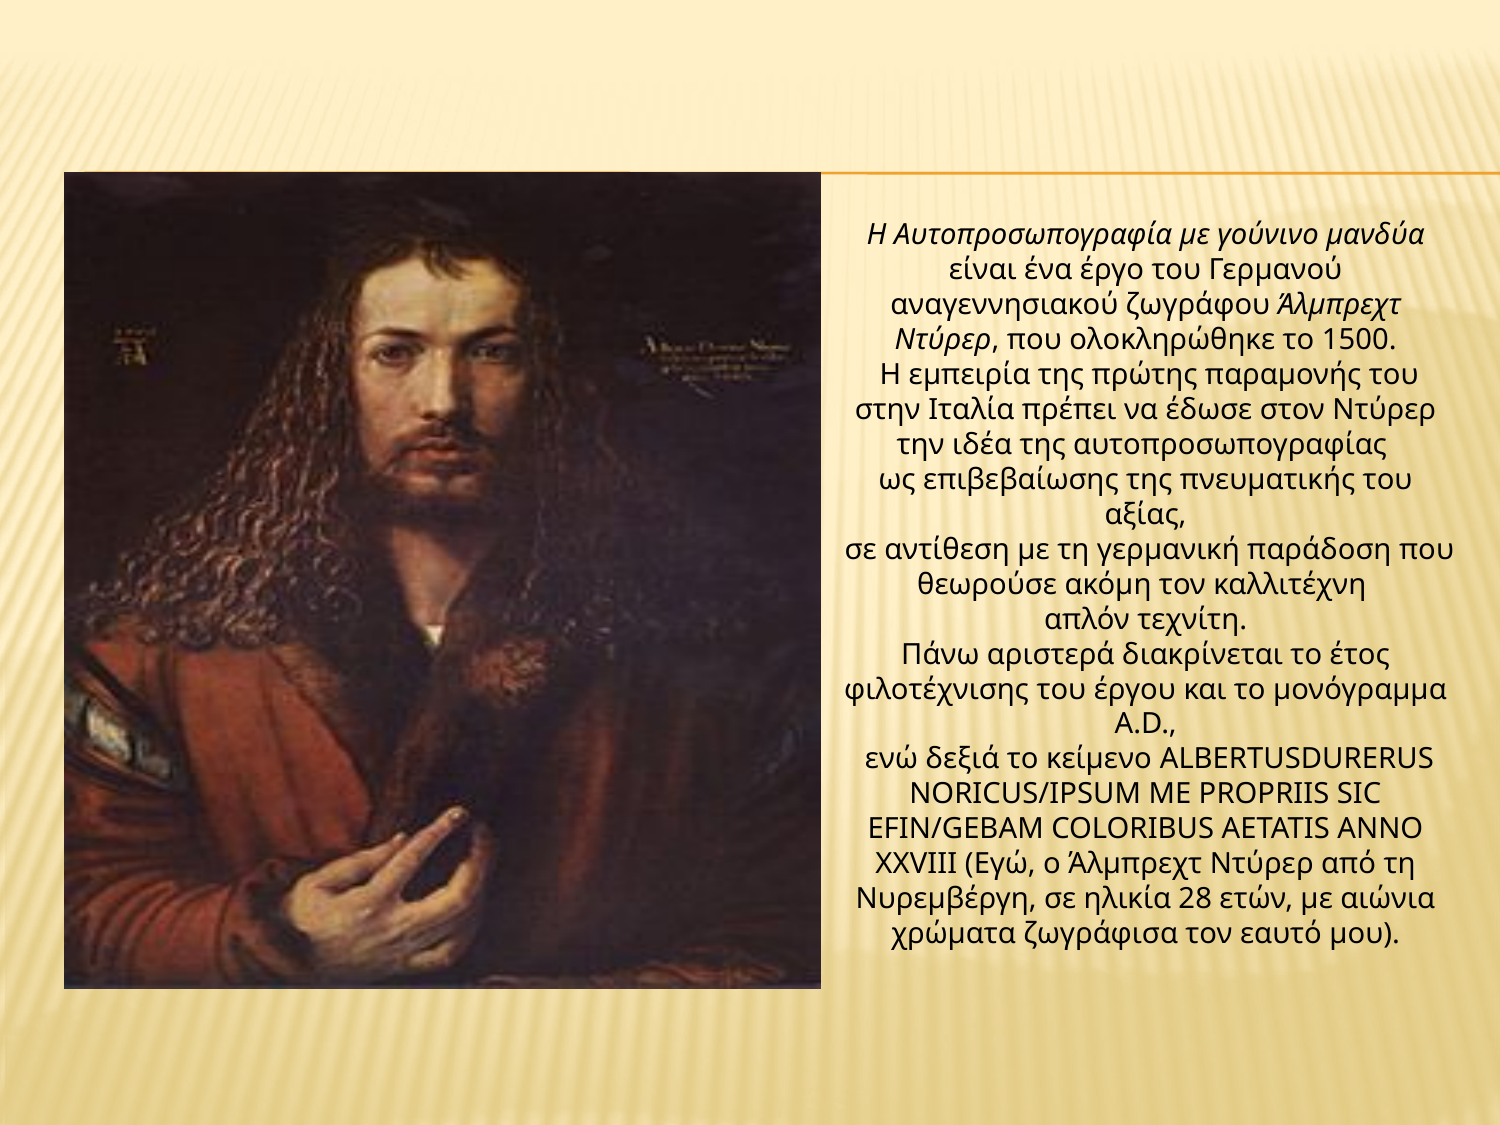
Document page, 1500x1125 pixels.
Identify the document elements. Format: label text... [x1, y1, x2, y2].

text_box Η Αυτοπροσωπογραφία με γούνινο μανδύα είναι ένα έργο του Γερμανού αναγεννησιακού ζωγράφου Άλμπρεχτ Ντύρερ, που ολοκληρώθηκε το 1500. Η εμπειρία της πρώτης παραμονής του στην Ιταλία πρέπει να έδωσε στον Ντύρερ την ιδέα της αυτοπροσωπογραφίας ως επιβεβαίωσης της πνευματικής του αξίας, σε αντίθεση με τη γερμανική παράδοση που θεωρούσε ακόμη τον καλλιτέχνη απλόν τεχνίτη. Πάνω αριστερά διακρίνεται το έτος φιλοτέχνισης του έργου και το μονόγραμμα Α.D., ενώ δεξιά το κείμενο ALBERTUSDURERUS NORICUS/IPSUM ME PROPRIIS SIC EFIN/GEBAM COLORIBUS AETATIS ANNO XXVIII (Εγώ, ο Άλμπρεχτ Ντύρερ από τη Νυρεμβέργη, σε ηλικία 28 ετών, με αιώνια χρώματα ζωγράφισα τον εαυτό μου). [831, 208, 1471, 957]
picture [64, 172, 822, 990]
